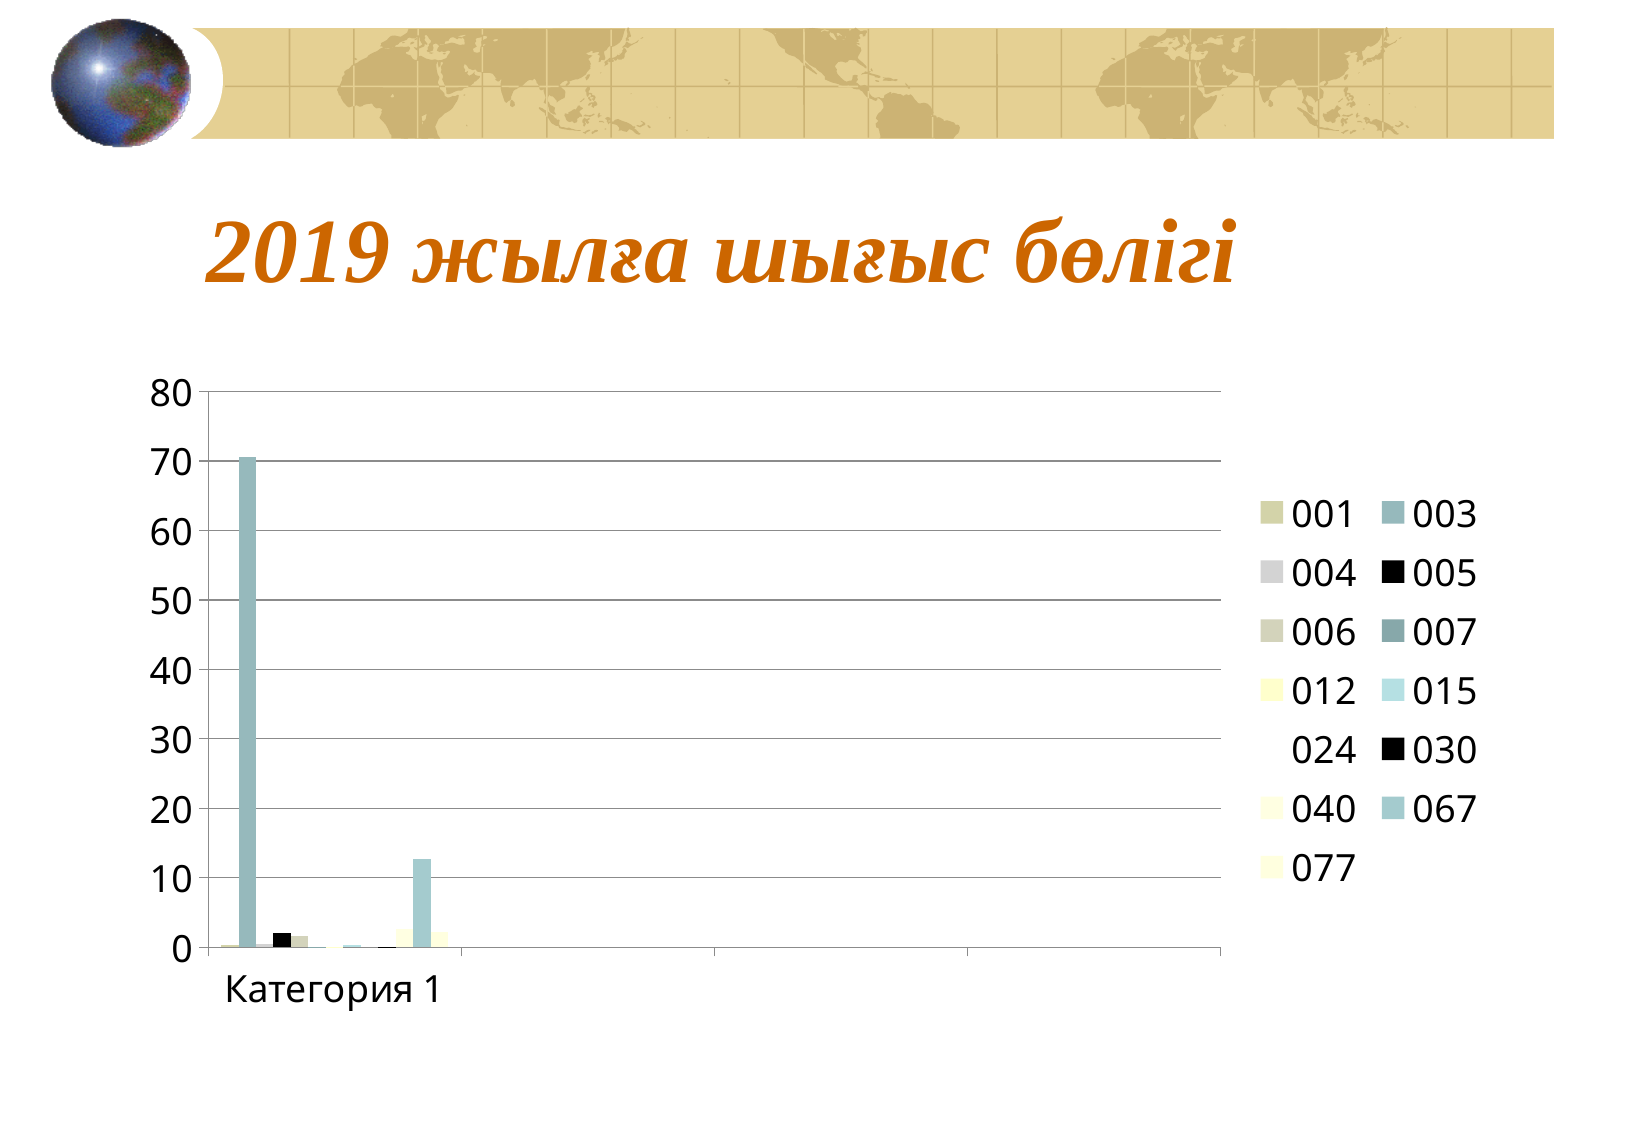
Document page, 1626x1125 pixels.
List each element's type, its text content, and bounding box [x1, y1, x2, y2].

chart [121, 352, 1504, 1028]
picture [46, 14, 206, 151]
title 2019 жылға шығыс бөлігі [43, 152, 1425, 341]
